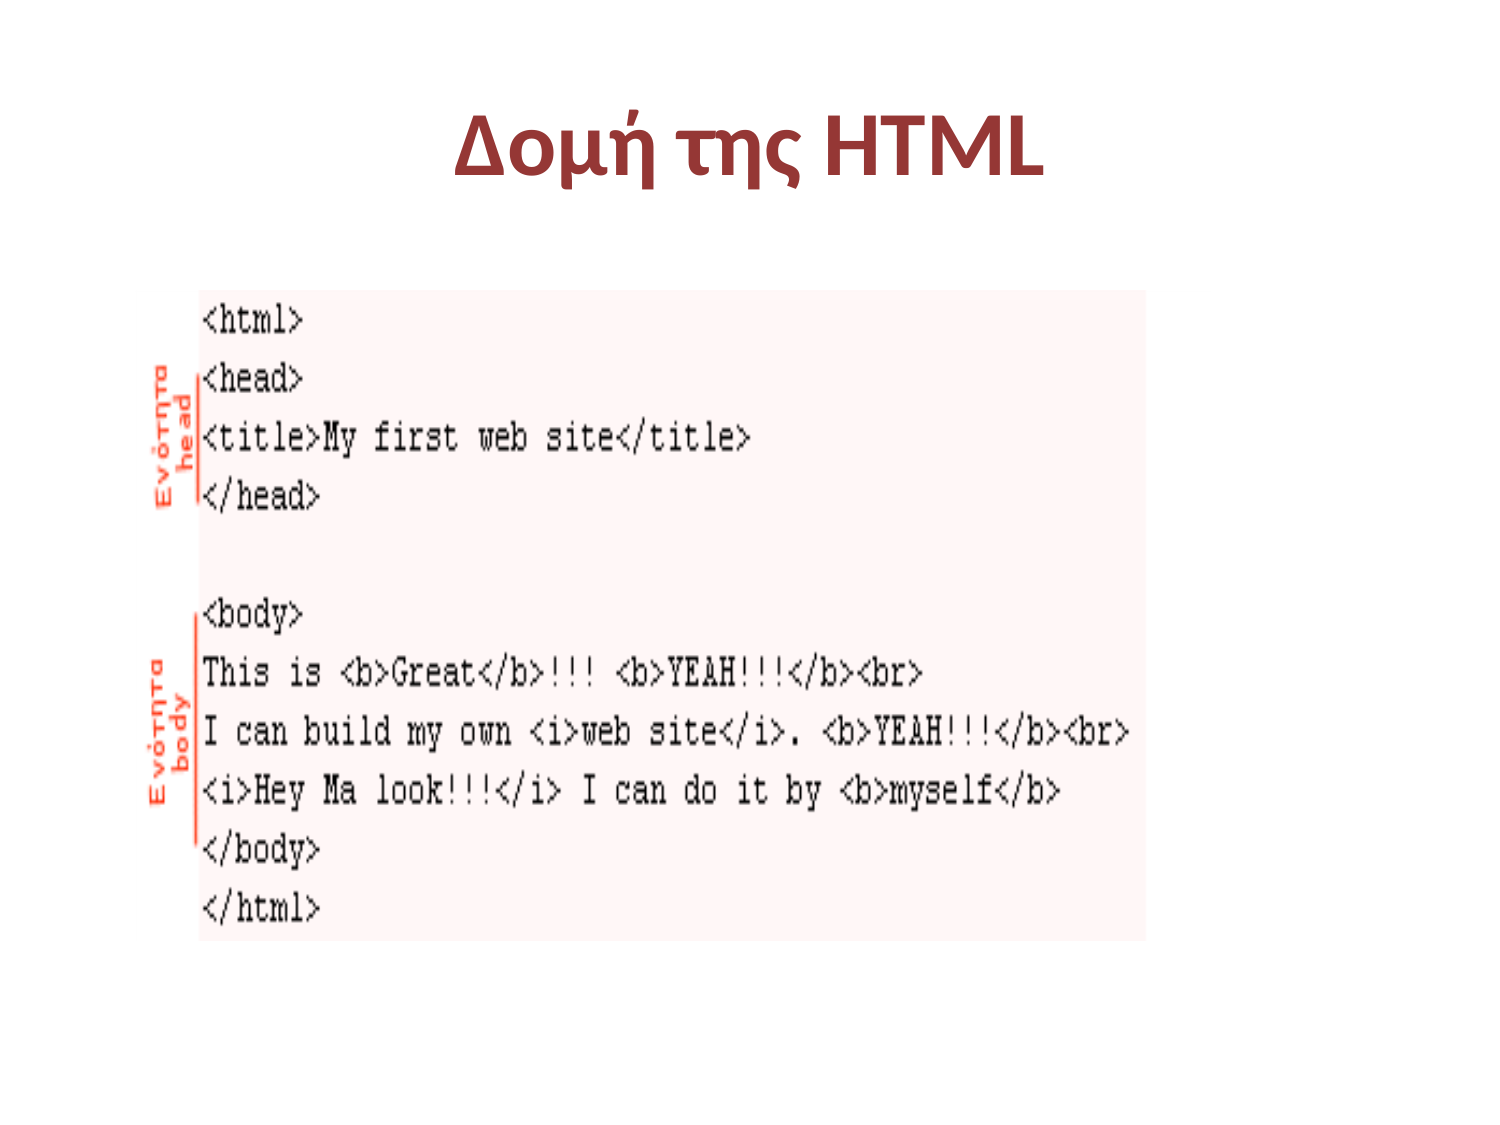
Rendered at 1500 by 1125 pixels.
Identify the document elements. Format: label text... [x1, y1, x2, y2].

picture [135, 290, 1211, 941]
title Δομή της HTML [75, 45, 1425, 233]
